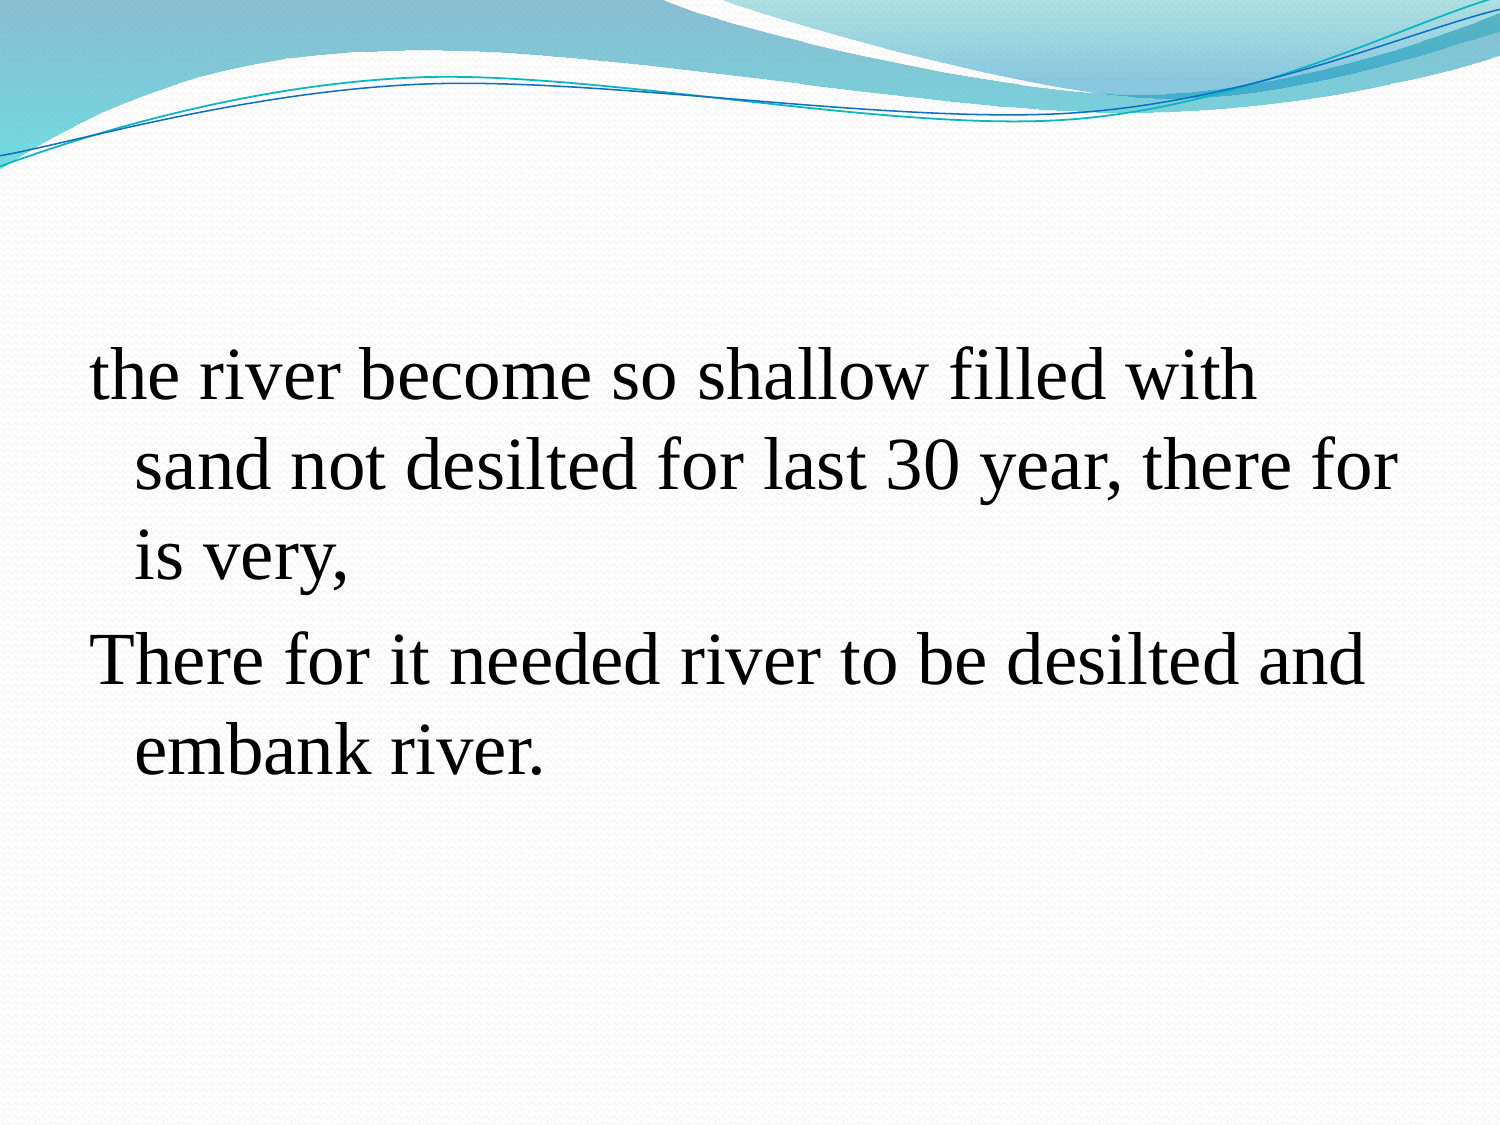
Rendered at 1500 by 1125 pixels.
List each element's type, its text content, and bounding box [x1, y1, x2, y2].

list the river become so shallow filled with sand not desilted for last 30 year, there for is very, There for it needed river to be desilted and embank river. [75, 317, 1425, 1038]
